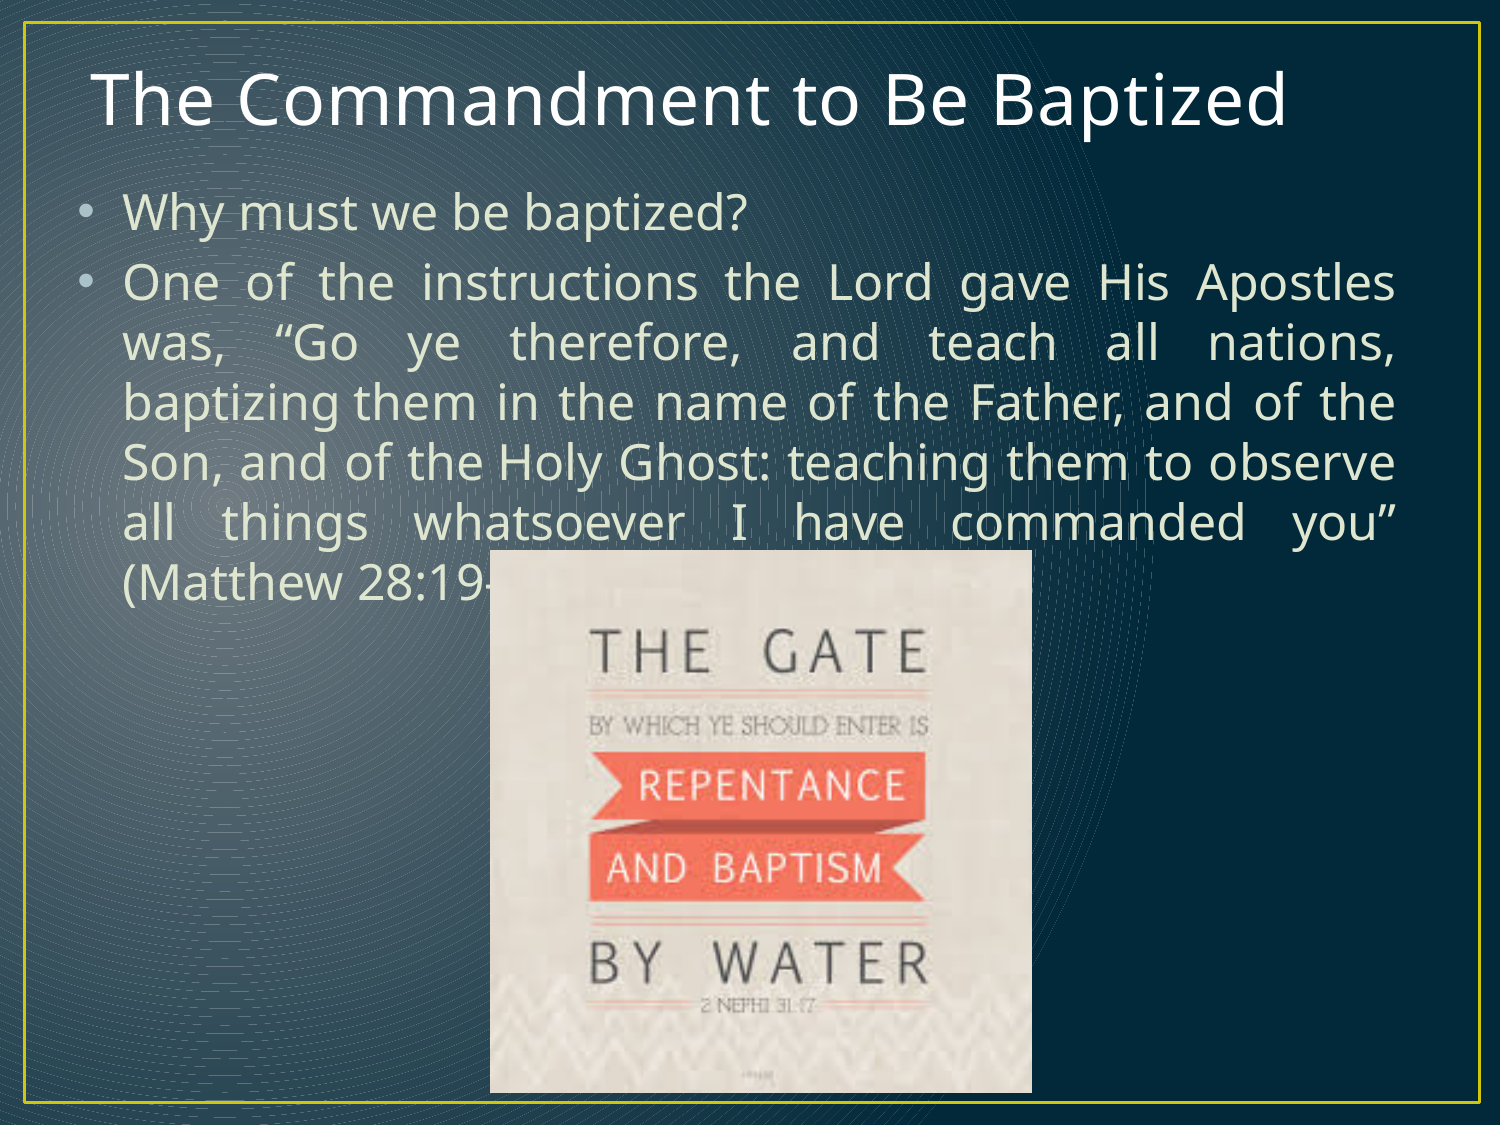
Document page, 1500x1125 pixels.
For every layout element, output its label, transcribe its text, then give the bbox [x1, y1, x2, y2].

picture [896, 1097, 907, 1101]
picture [489, 550, 1032, 1093]
title The Commandment to Be Baptized [75, 45, 1425, 233]
list Why must we be baptized? One of the instructions the Lord gave His Apostles was, “Go ye therefore, and teach all nations, baptizing them in the name of the Father, and of the Son, and of the Holy Ghost: teaching them to observe all things whatsoever I have commanded you” (Matthew 28:19–20). [62, 172, 1413, 916]
